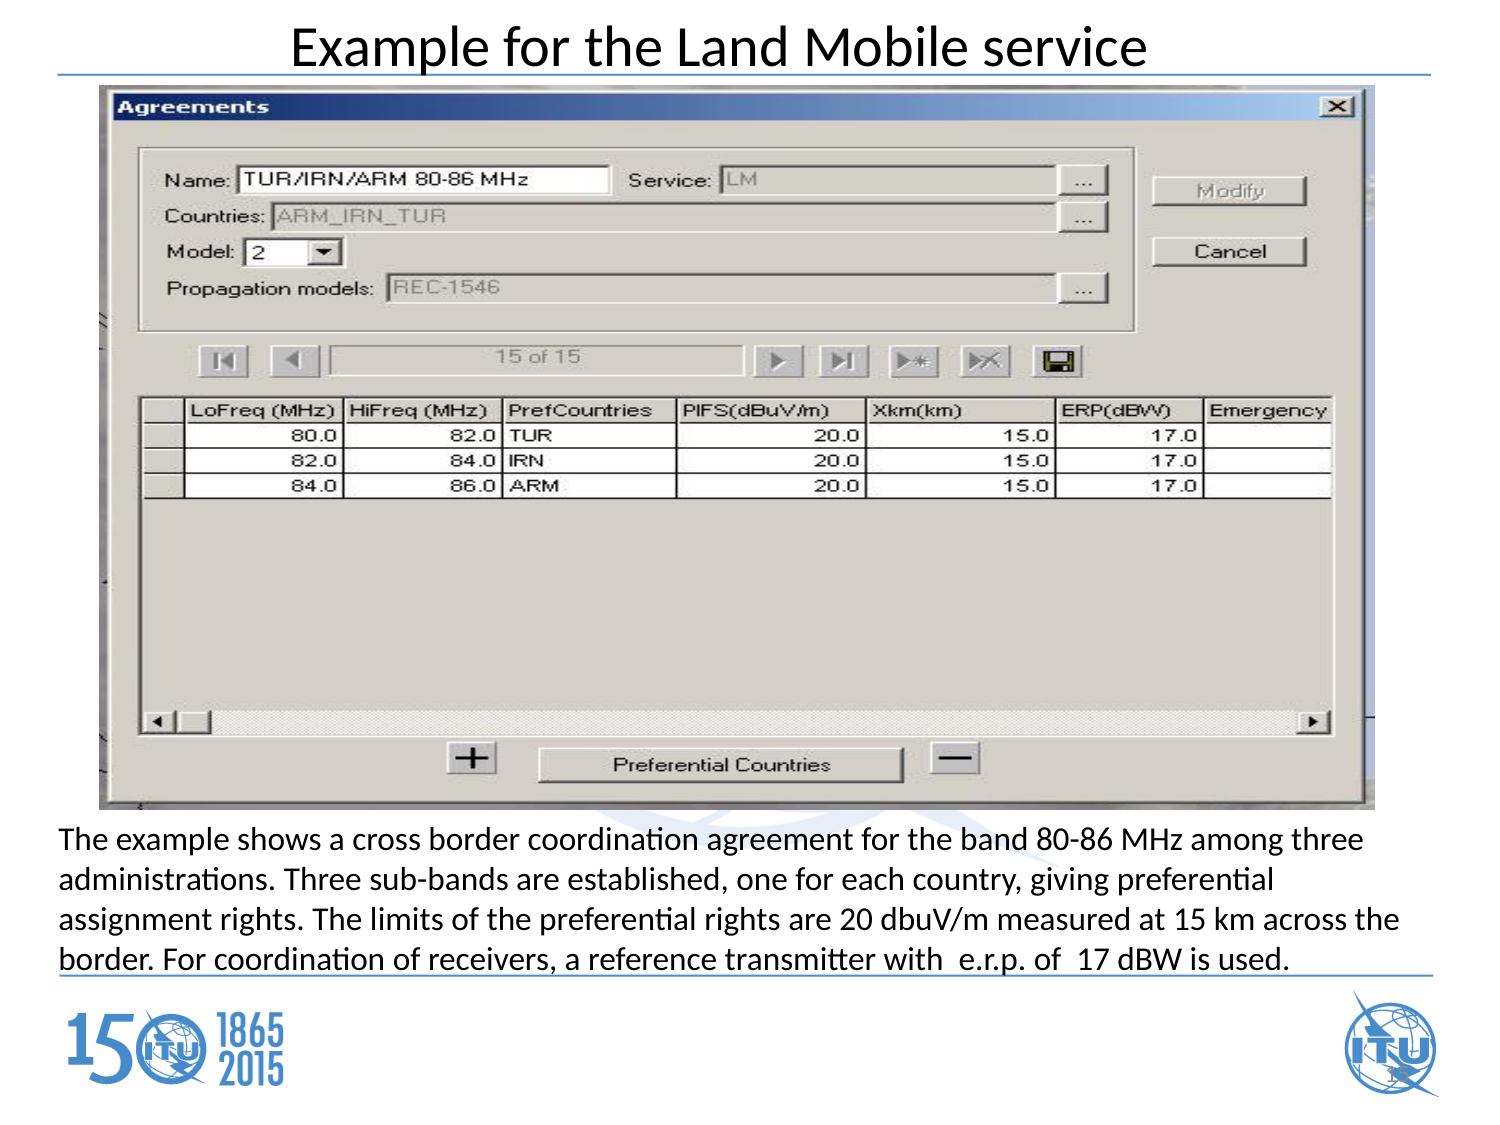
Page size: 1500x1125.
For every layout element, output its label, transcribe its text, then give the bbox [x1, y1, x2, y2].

slide_number 15 [1074, 1042, 1425, 1103]
picture [0, 0, 1500, 1125]
text_box The example shows a cross border coordination agreement for the band 80-86 MHz among three administrations. Three sub-bands are established, one for each country, giving preferential assignment rights. The limits of the preferential rights are 20 dbuV/m measured at 15 km across the border. For coordination of receivers, a reference transmitter with e.r.p. of 17 dBW is used. [43, 809, 1437, 985]
text_box Example for the Land Mobile service [2, 0, 1437, 86]
